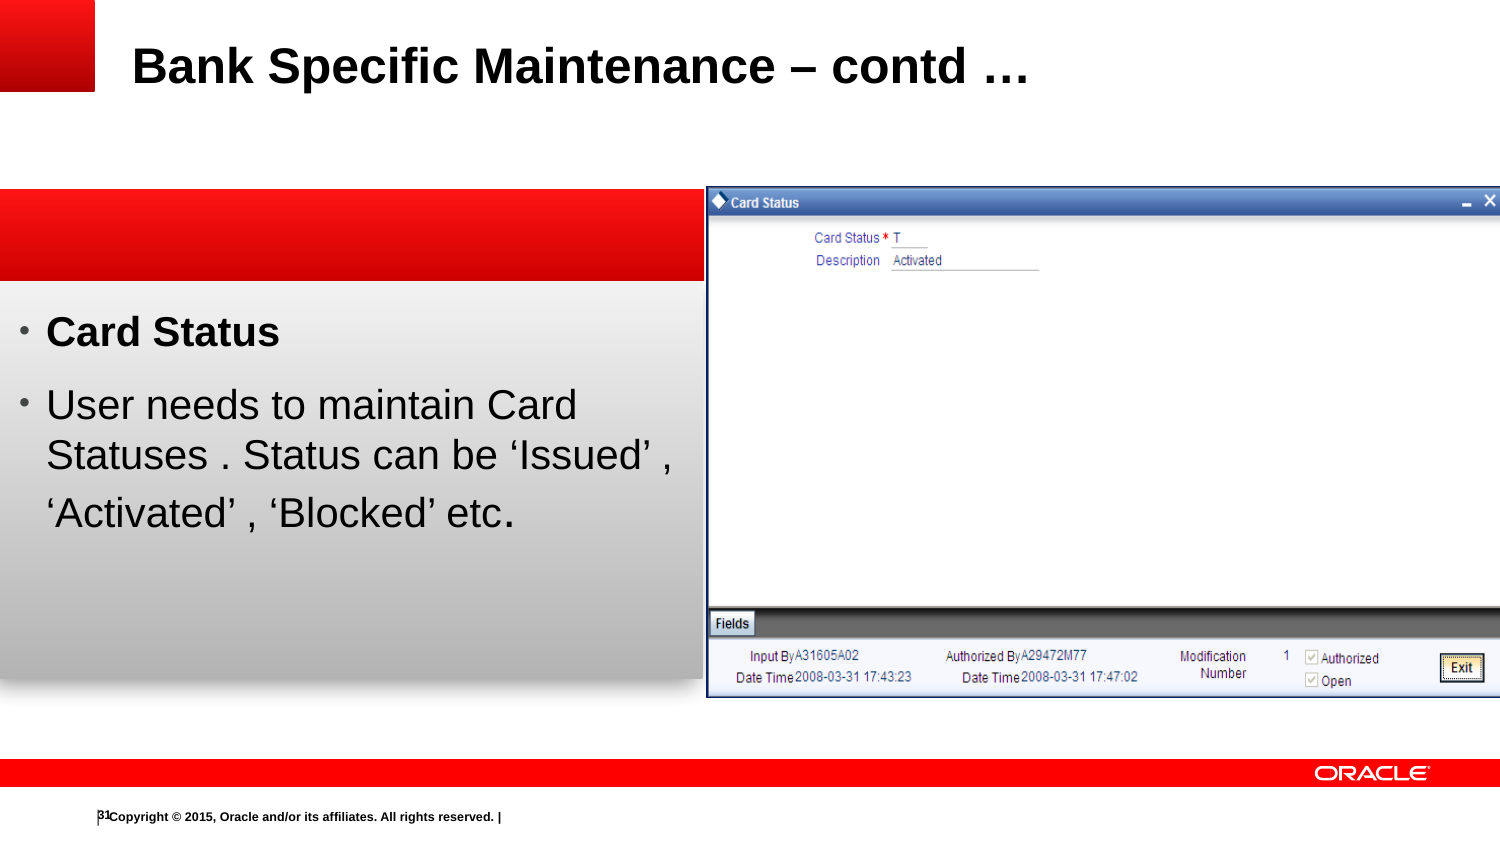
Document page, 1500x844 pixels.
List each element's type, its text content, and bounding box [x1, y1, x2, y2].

title Bank Specific Maintenance – contd … [131, 40, 1481, 167]
picture [0, 759, 1500, 787]
list Card Status User needs to maintain Card Statuses . Status can be ‘Issued’ , ‘Activated’ , ‘Blocked’ etc. [18, 305, 676, 656]
picture [707, 187, 1500, 698]
